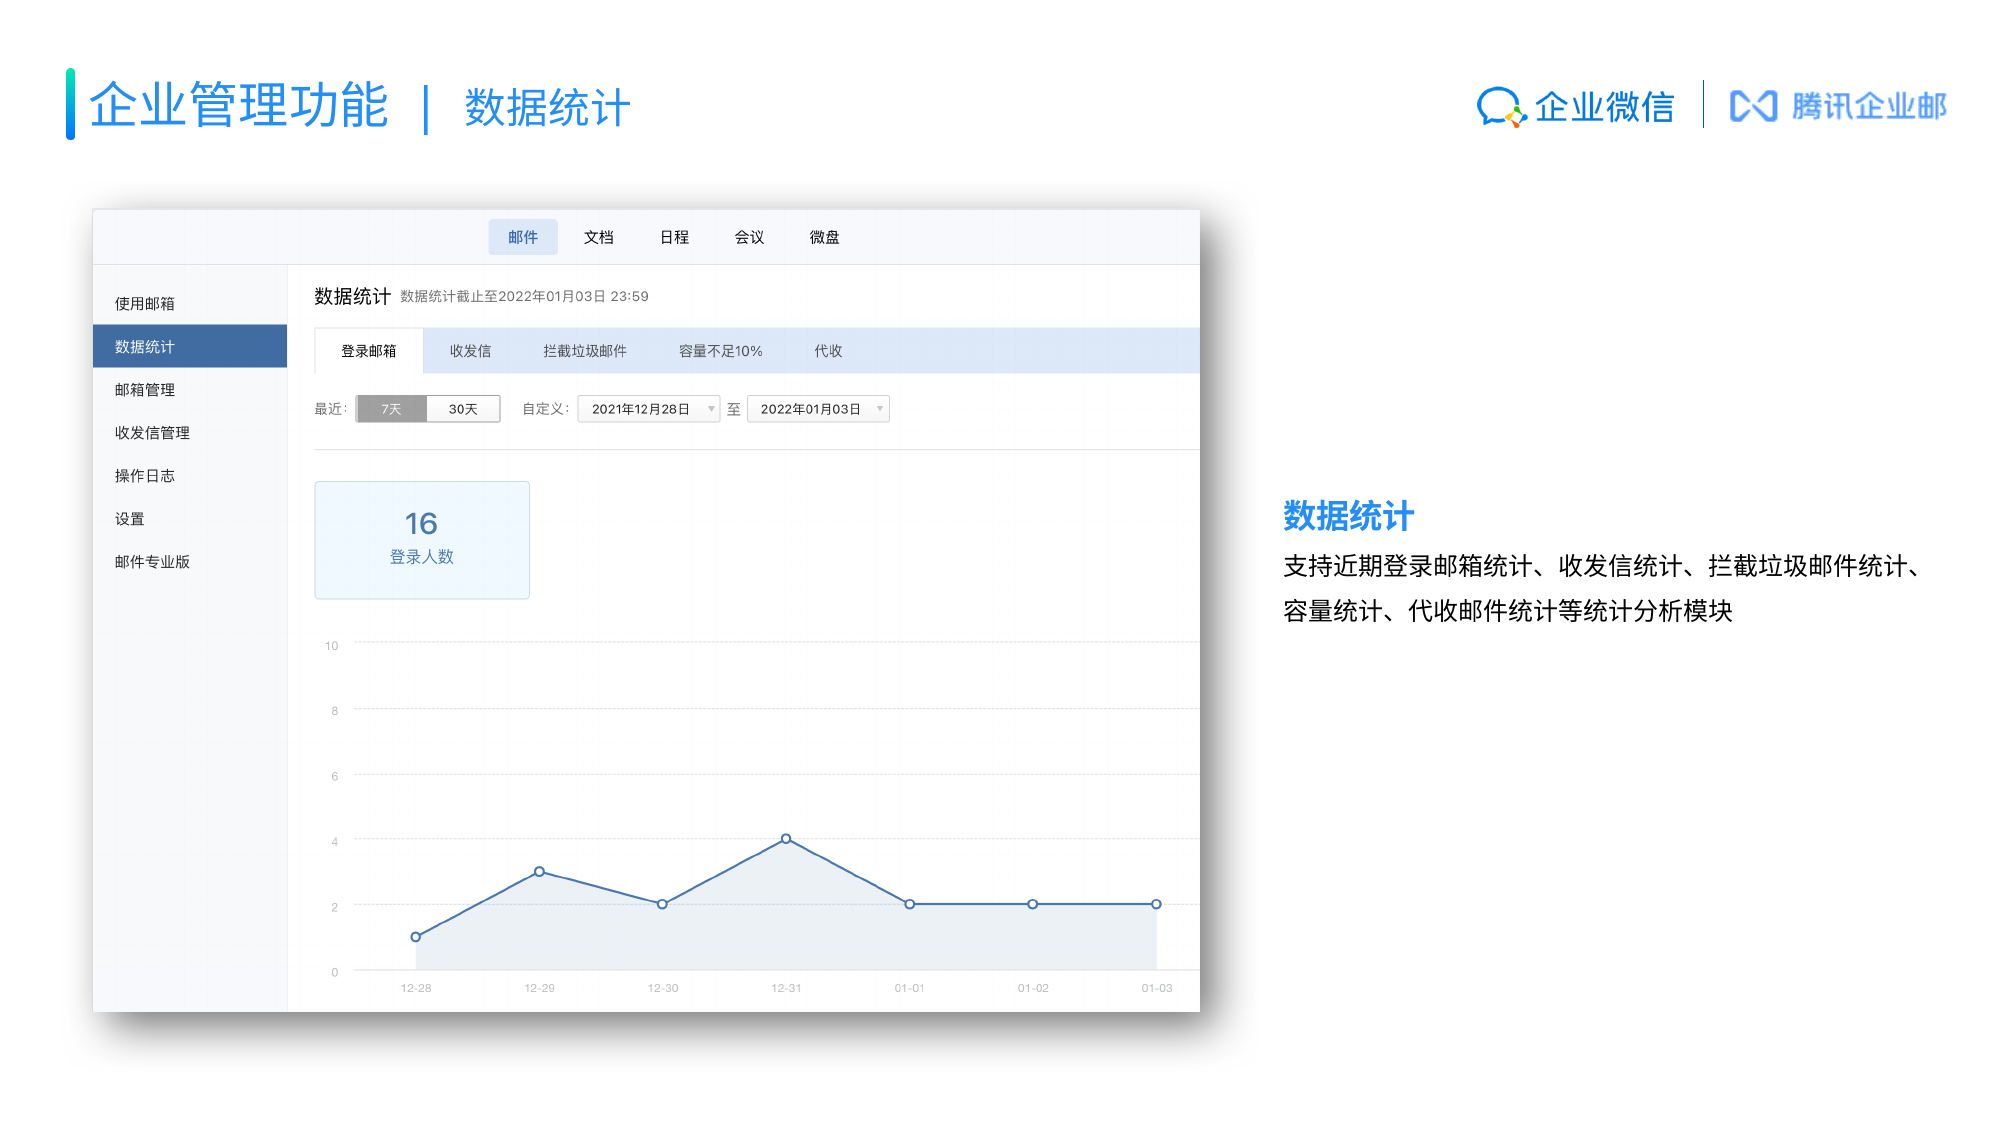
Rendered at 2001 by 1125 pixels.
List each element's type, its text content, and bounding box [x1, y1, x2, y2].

text_box 数据统计 支持近期登录邮箱统计、收发信统计、拦截垃圾邮件统计、容量统计、代收邮件统计等统计分析模块 [1268, 467, 1955, 633]
text_box 企业管理功能 | 数据统计 [74, 66, 647, 142]
picture [66, 68, 75, 101]
picture [66, 117, 75, 140]
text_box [1477, 68, 2000, 140]
picture [92, 208, 1200, 1012]
